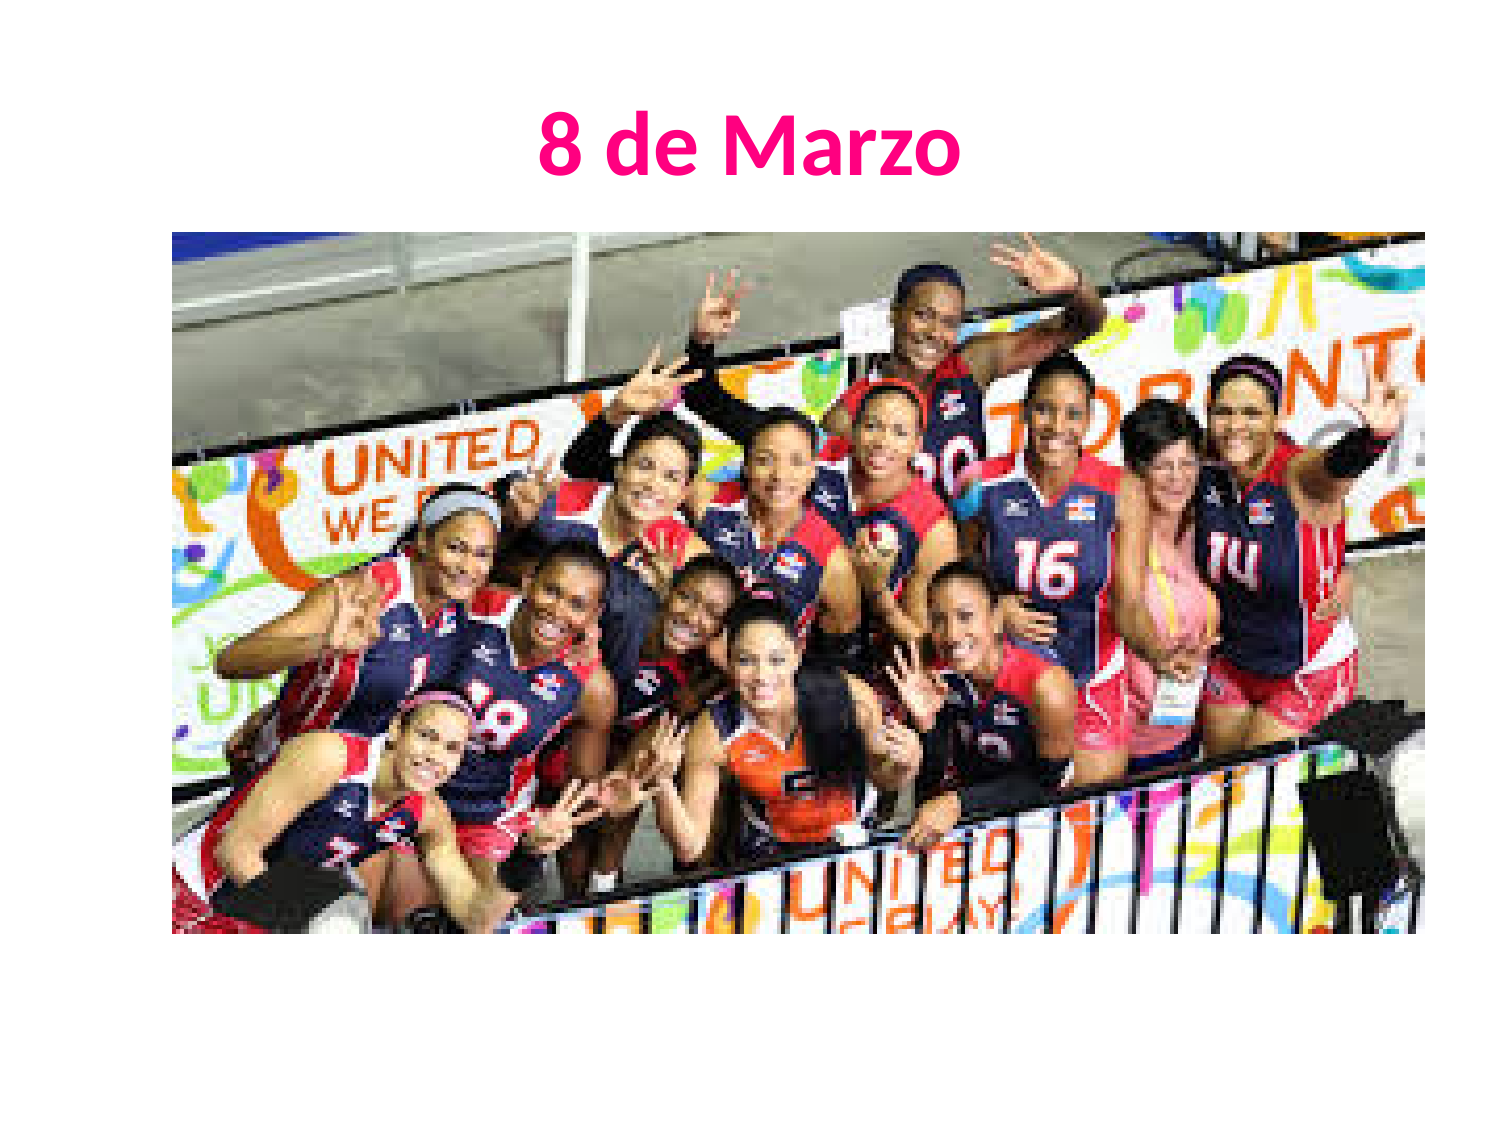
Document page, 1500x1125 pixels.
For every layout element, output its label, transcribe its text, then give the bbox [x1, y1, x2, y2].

title 8 de Marzo [75, 45, 1425, 233]
picture [171, 232, 1426, 935]
